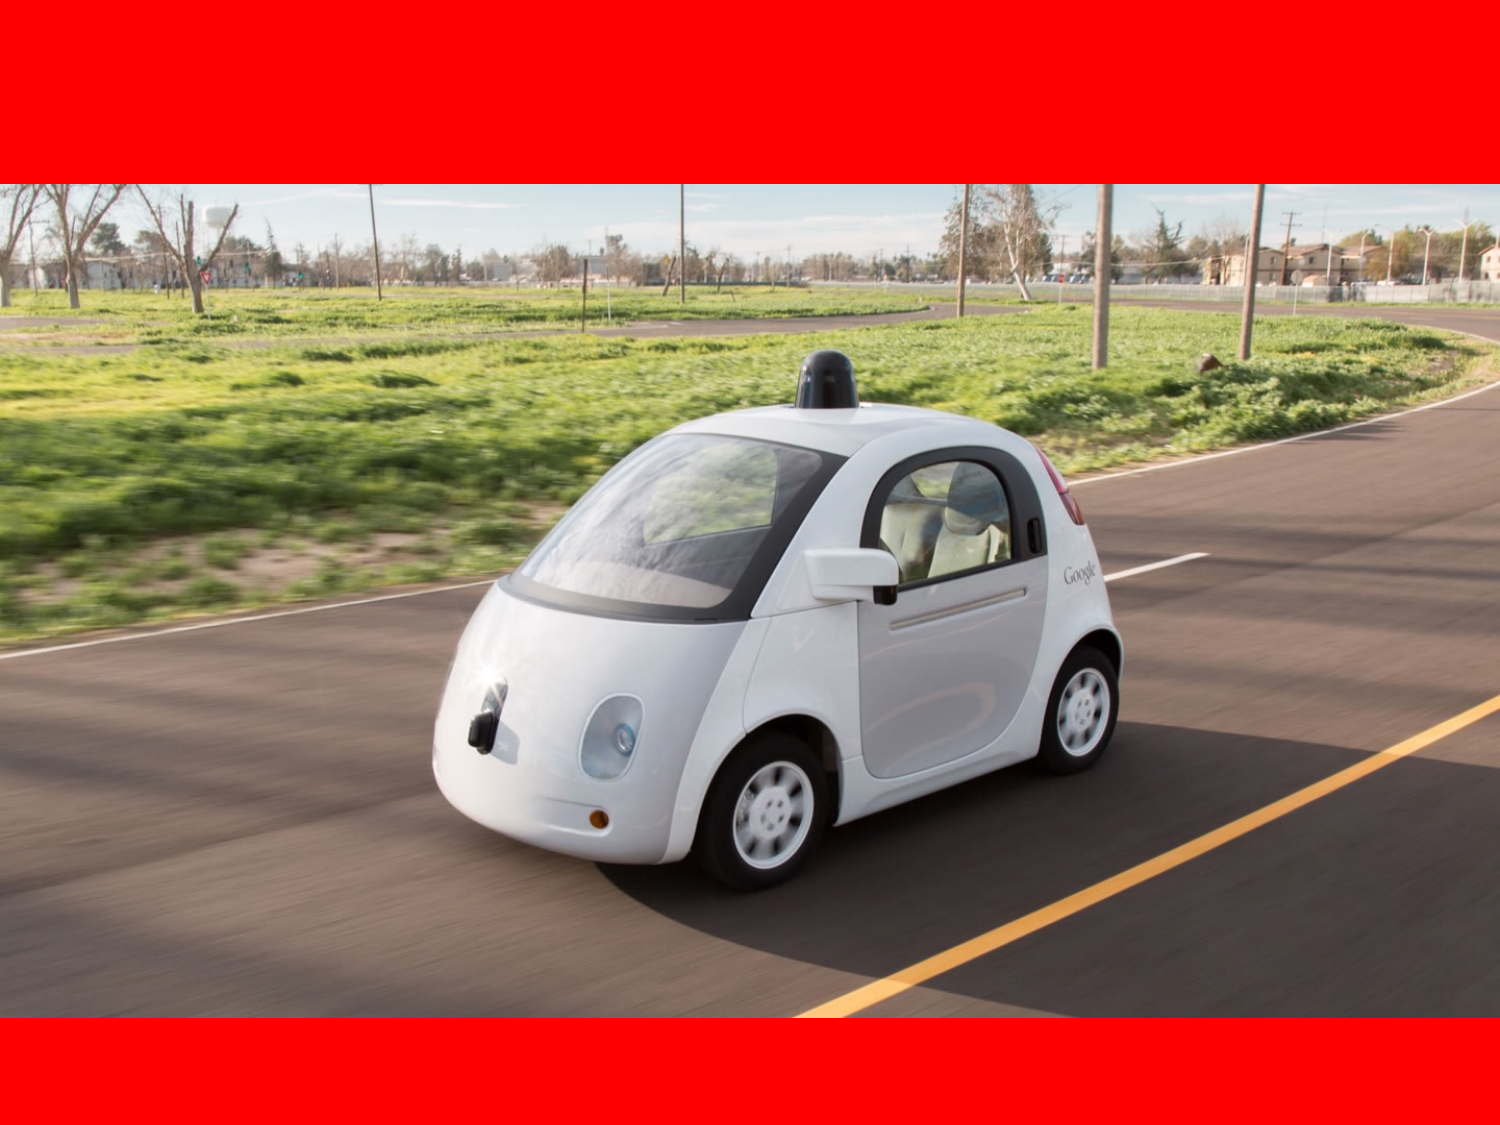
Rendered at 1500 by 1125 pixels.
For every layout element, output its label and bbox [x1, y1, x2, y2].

picture [0, 184, 1500, 1019]
